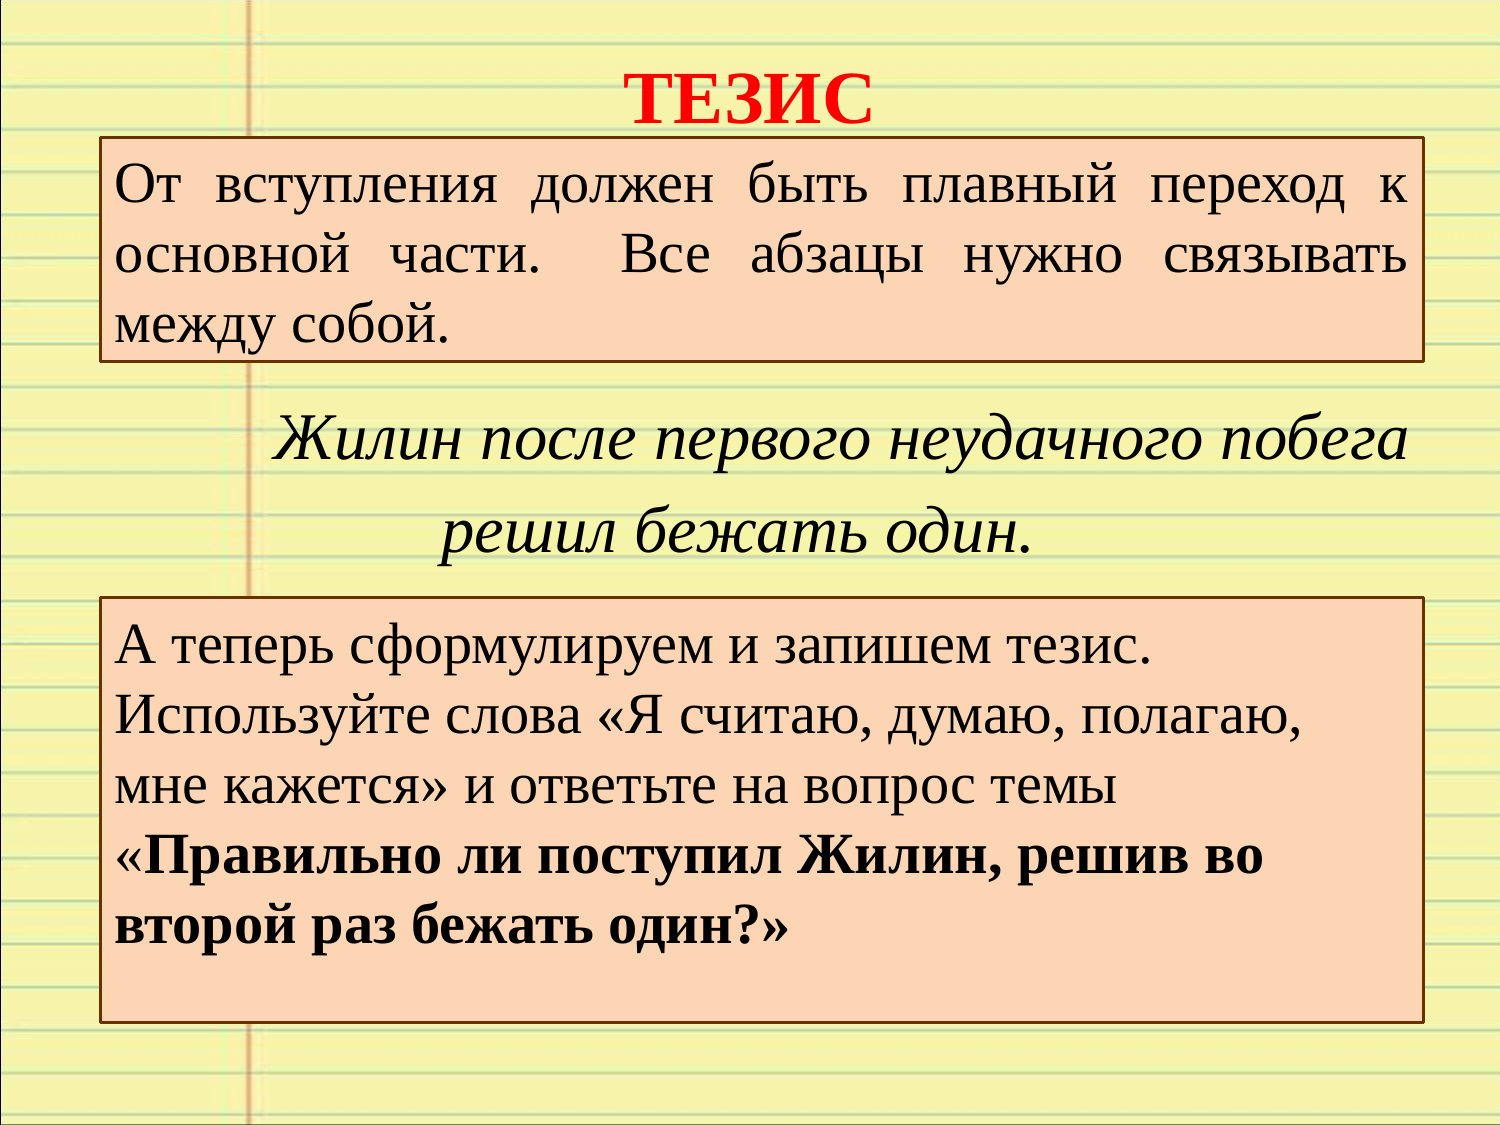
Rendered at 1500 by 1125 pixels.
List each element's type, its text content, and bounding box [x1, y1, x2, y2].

text_box От вступления должен быть плавный переход к основной части. Все абзацы нужно связывать между собой. [100, 137, 1424, 432]
text_box А теперь сформулируем и запишем тезис. Используйте слова «Я считаю, думаю, полагаю, мне кажется» и ответьте на вопрос темы «Правильно ли поступил Жилин, решив во второй раз бежать один?» [100, 597, 1424, 1023]
list Жилин после первого неудачного побега решил бежать один. [241, 385, 1500, 615]
title ТЕЗИС [74, 44, 1426, 233]
picture [0, 0, 1500, 1125]
